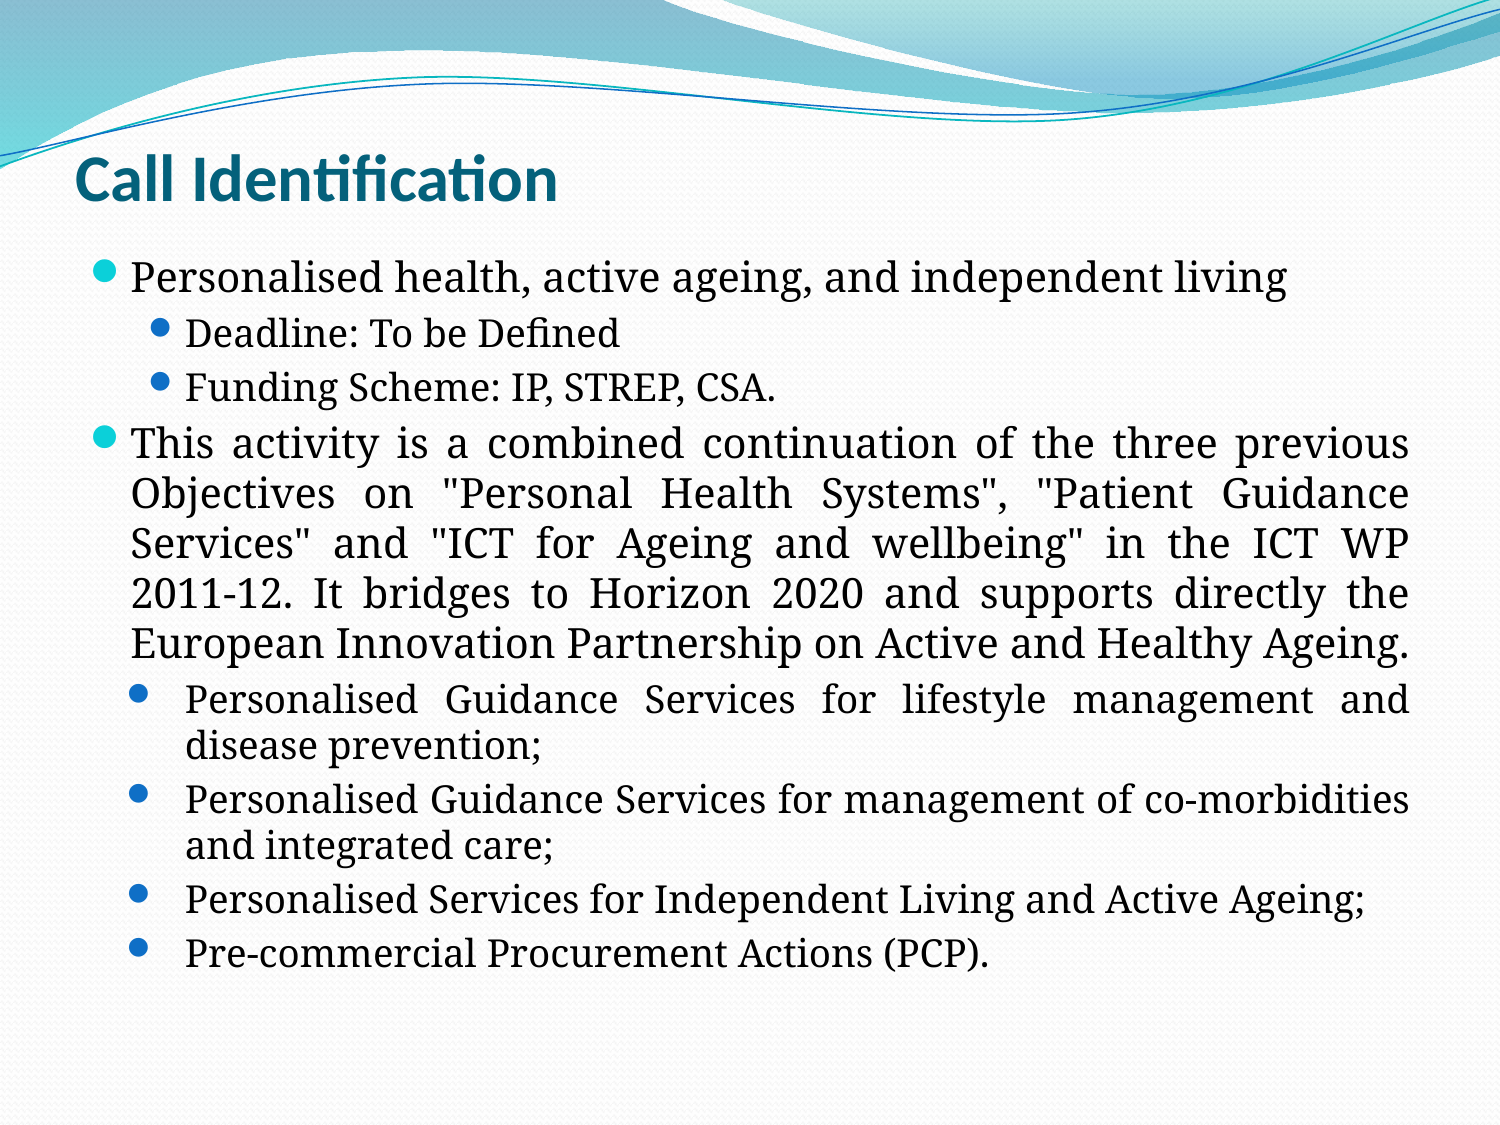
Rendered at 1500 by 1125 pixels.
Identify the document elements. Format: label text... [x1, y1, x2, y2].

title Call Identification [75, 86, 1425, 215]
list Personalised health, active ageing, and independent living Deadline: To be Defined Funding Scheme: IP, STREP, CSA. This activity is a combined continuation of the three previous Objectives on "Personal Health Systems", "Patient Guidance Services" and "ICT for Ageing and wellbeing" in the ICT WP 2011-12. It bridges to Horizon 2020 and supports directly the European Innovation Partnership on Active and Healthy Ageing. Personalised Guidance Services for lifestyle management and disease prevention; Personalised Guidance Services for management of co-morbidities and integrated care; Personalised Services for Independent Living and Active Ageing; Pre-commercial Procurement Actions (PCP). [75, 243, 1425, 1038]
